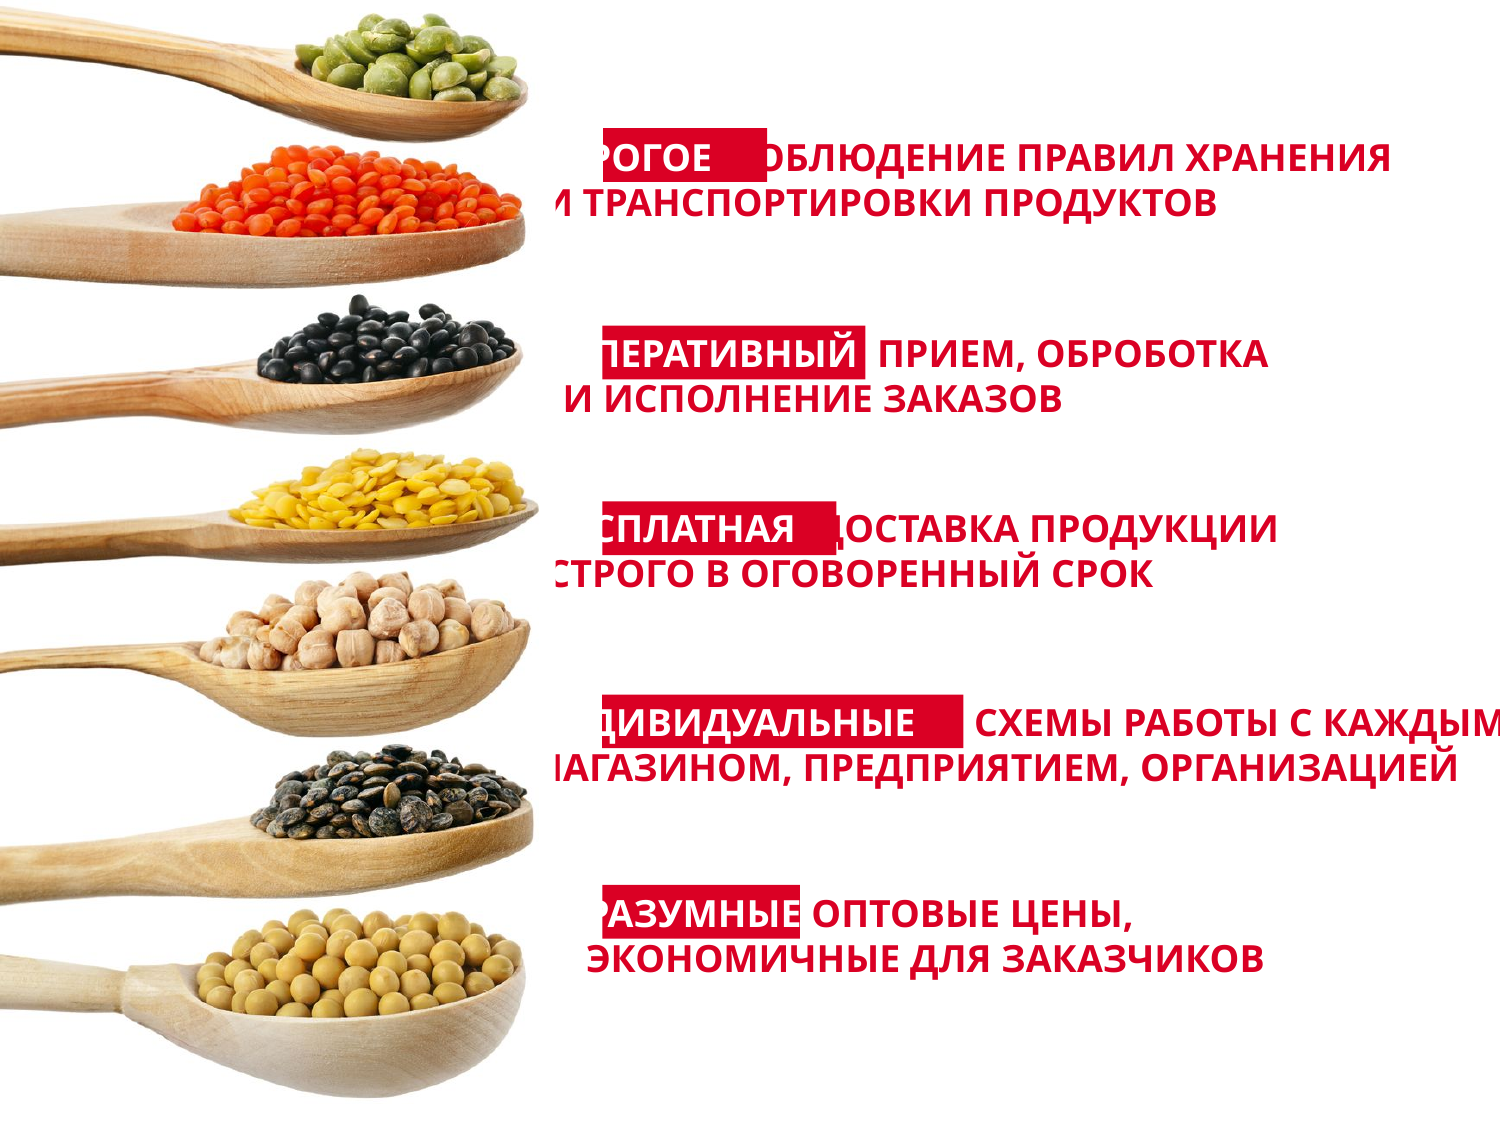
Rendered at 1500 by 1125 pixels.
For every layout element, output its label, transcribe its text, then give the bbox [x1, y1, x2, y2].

text_box РАЗУМНЫЕ ОПТОВЫЕ ЦЕНЫ, ЭКОНОМИЧНЫЕ ДЛЯ ЗАКАЗЧИКОВ [571, 882, 1280, 988]
text_box БЕСПЛАТНАЯ ДОСТАВКА ПРОДУКЦИИ СТРОГО В ОГОВОРЕННЫЙ СРОК [556, 497, 1304, 603]
text_box СТРОГОЕ СОБЛЮДЕНИЕ ПРАВИЛ ХРАНЕНИЯ И ТРАНСПОРТИРОВКИ ПРОДУКТОВ [556, 126, 1418, 232]
text_box ОПЕРАТИВНЫЙ ПРИЕМ, ОБРОБОТКА И ИСПОЛНЕНИЕ ЗАКАЗОВ [556, 322, 1294, 428]
text_box ИНДИВИДУАЛЬНЫЕ СХЕМЫ РАБОТЫ С КАЖДЫМ МАГАЗИНОМ, ПРЕДПРИЯТИЕМ, ОРГАНИЗАЦИЕЙ [556, 691, 1500, 797]
picture [0, 0, 556, 1104]
